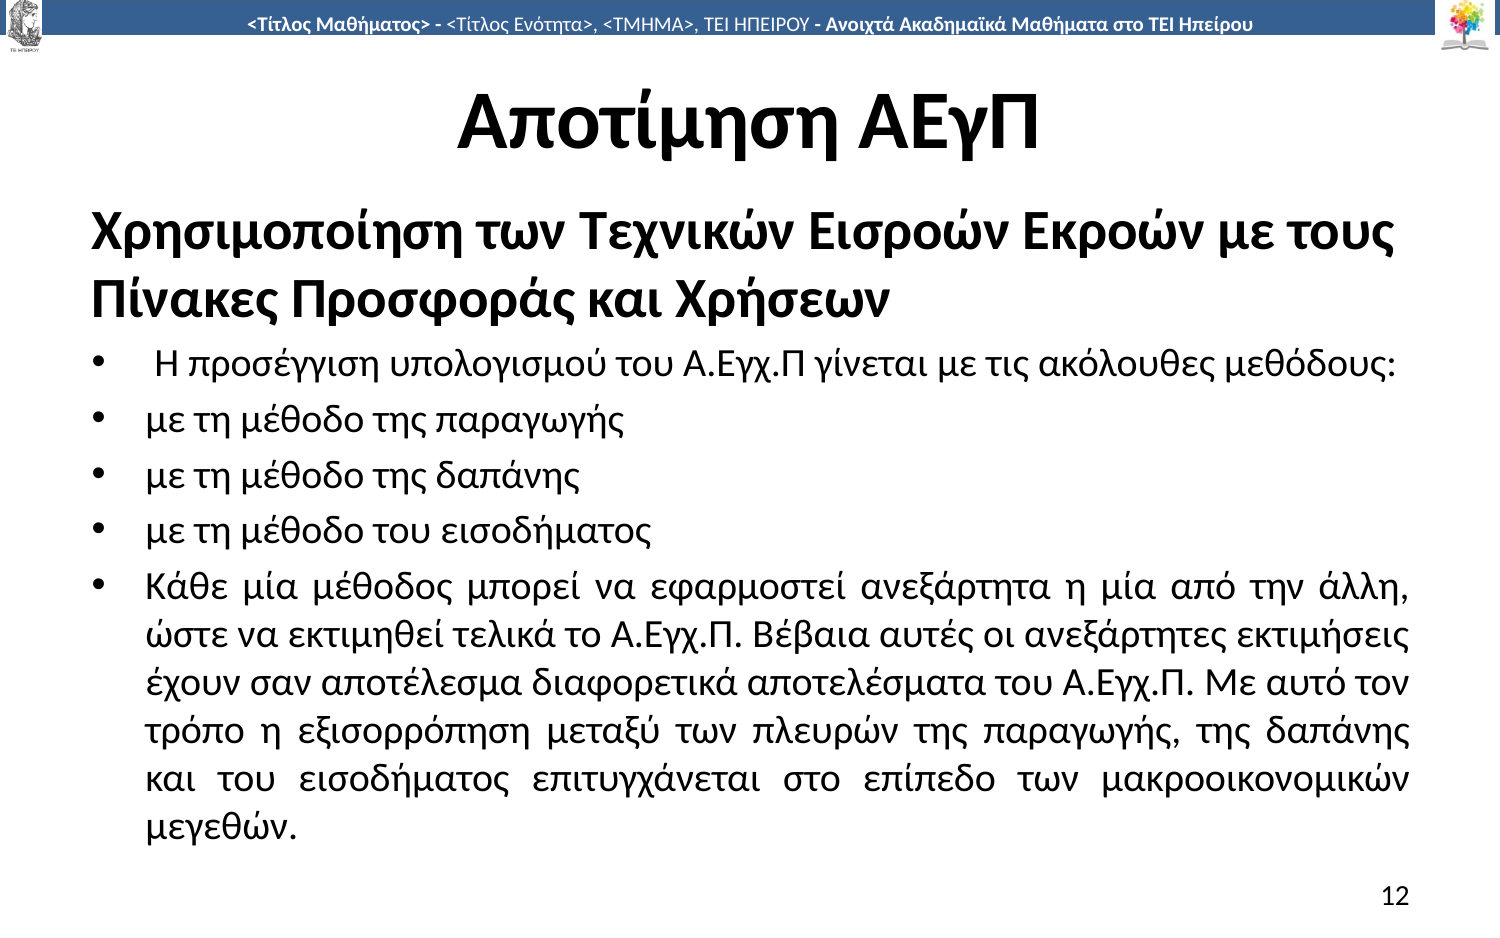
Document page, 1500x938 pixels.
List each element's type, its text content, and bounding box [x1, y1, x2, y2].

picture [1435, 0, 1495, 52]
title Αποτίμηση ΑΕγΠ [75, 37, 1425, 194]
slide_number 12 [1074, 868, 1425, 919]
list Χρησιμοποίηση των Τεχνικών Εισροών Εκροών με τους Πίνακες Προσφοράς και Χρήσεων Η προσέγγιση υπολογισµού του Α.Εγχ.Π γίνεται µε τις ακόλουθες µεθόδους: µε τη µέθοδο της παραγωγής µε τη µέθοδο της δαπάνης µε τη µέθοδο του εισοδήµατος Κάθε µία µέθοδος µπορεί να εφαρµοστεί ανεξάρτητα η µία από την άλλη, ώστε να εκτιµηθεί τελικά το Α.Εγχ.Π. Βέβαια αυτές οι ανεξάρτητες εκτιµήσεις έχουν σαν αποτέλεσµα διαφορετικά αποτελέσµατα του Α.Εγχ.Π. Με αυτό τον τρόπο η εξισορρόπηση µεταξύ των πλευρών της παραγωγής, της δαπάνης και του εισοδήµατος επιτυγχάνεται στο επίπεδο των µακροοικονοµικών µεγεθών. [76, 185, 1427, 904]
picture [6, 0, 42, 54]
